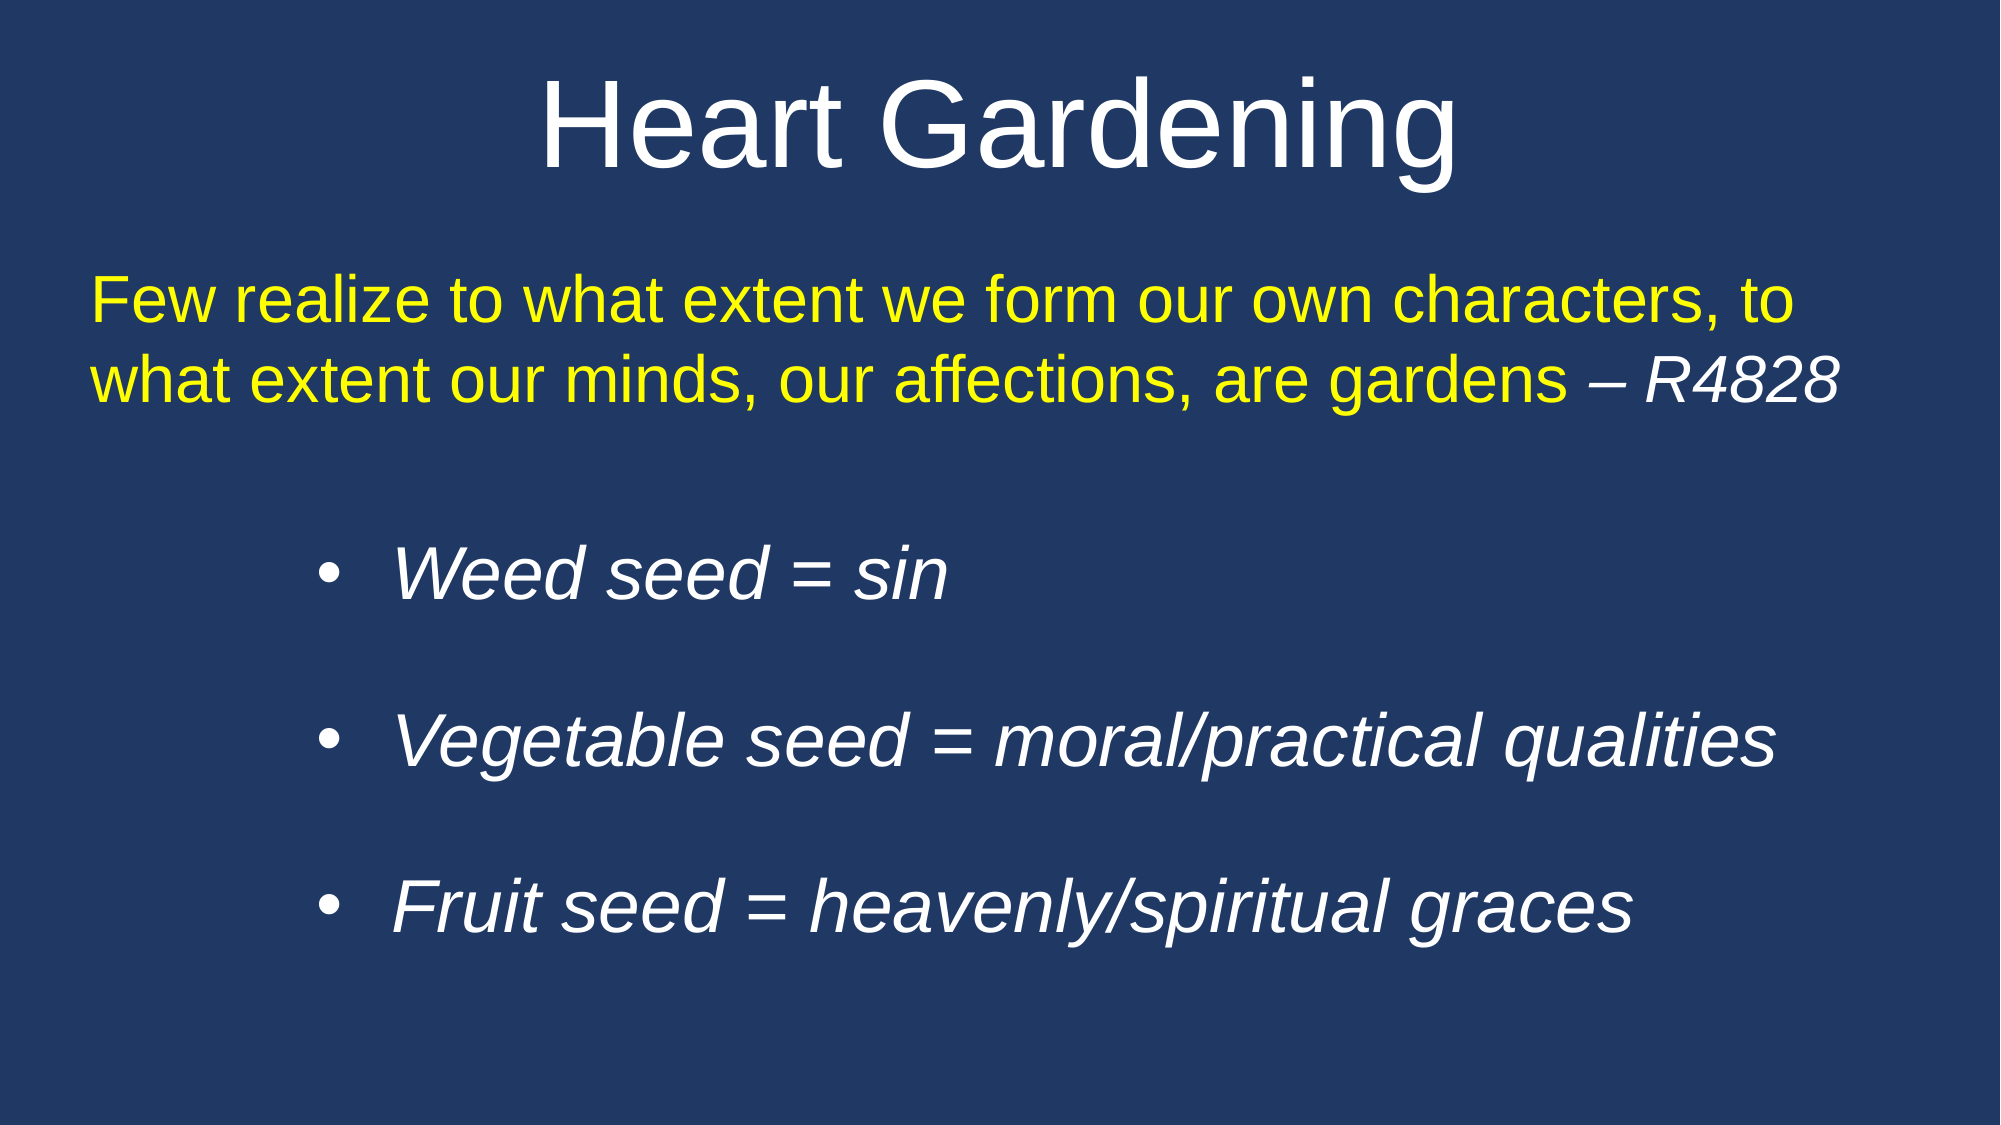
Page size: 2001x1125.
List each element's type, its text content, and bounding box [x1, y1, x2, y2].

title Heart Gardening [0, 34, 2000, 203]
text_box Few realize to what extent we form our own characters, to what extent our minds, our affections, are gardens – R4828 [75, 248, 1925, 423]
subtitle Weed seed = sin Vegetable seed = moral/practical qualities Fruit seed = heavenly/spiritual graces [75, 437, 1925, 1100]
